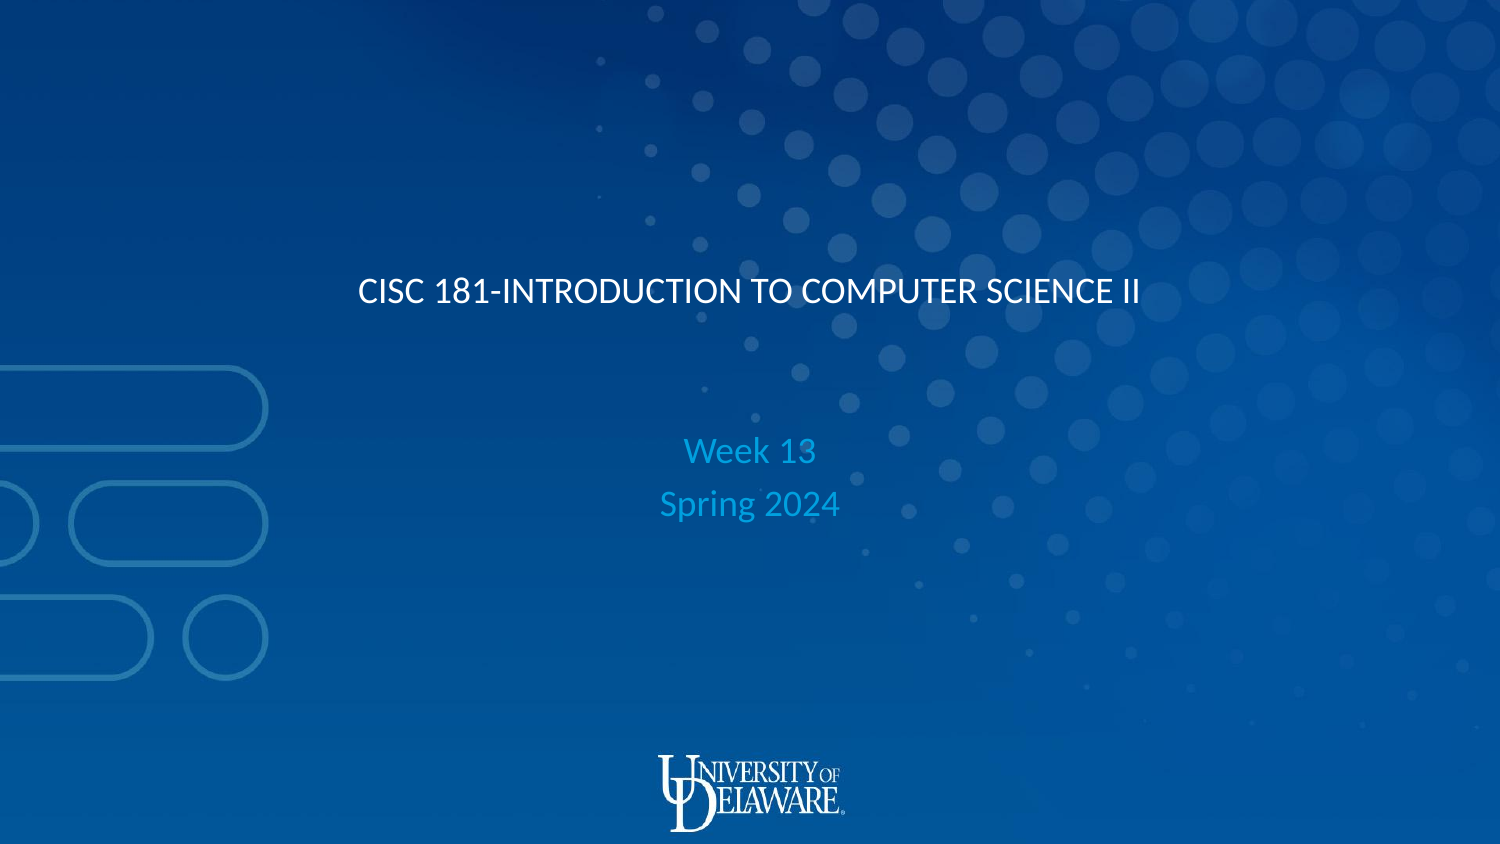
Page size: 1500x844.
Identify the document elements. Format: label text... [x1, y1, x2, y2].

list CISC 181-INTRODUCTION TO COMPUTER SCIENCE II [112, 171, 1388, 347]
picture [0, 0, 1500, 844]
subtitle Week 13 Spring 2024 [225, 418, 1275, 635]
